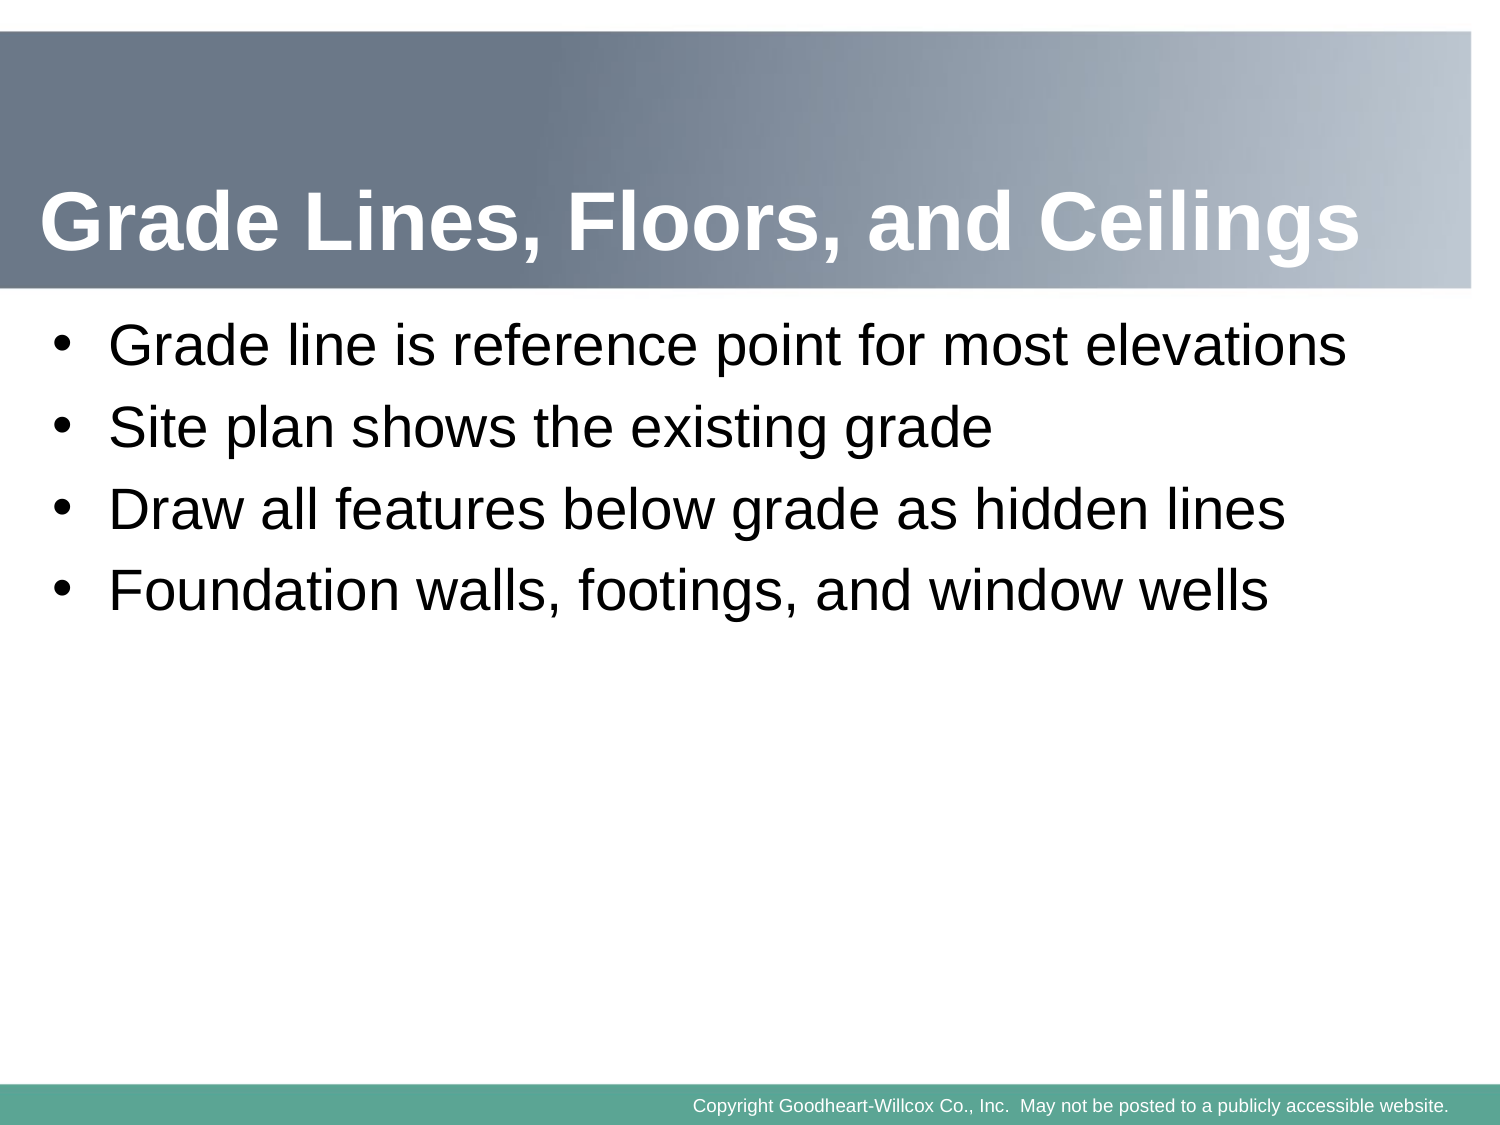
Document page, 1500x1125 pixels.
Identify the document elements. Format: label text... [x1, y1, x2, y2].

list Grade line is reference point for most elevations Site plan shows the existing grade Draw all features below grade as hidden lines Foundation walls, footings, and window wells [37, 299, 1463, 1075]
title Grade Lines, Floors, and Ceilings [24, 50, 1450, 275]
